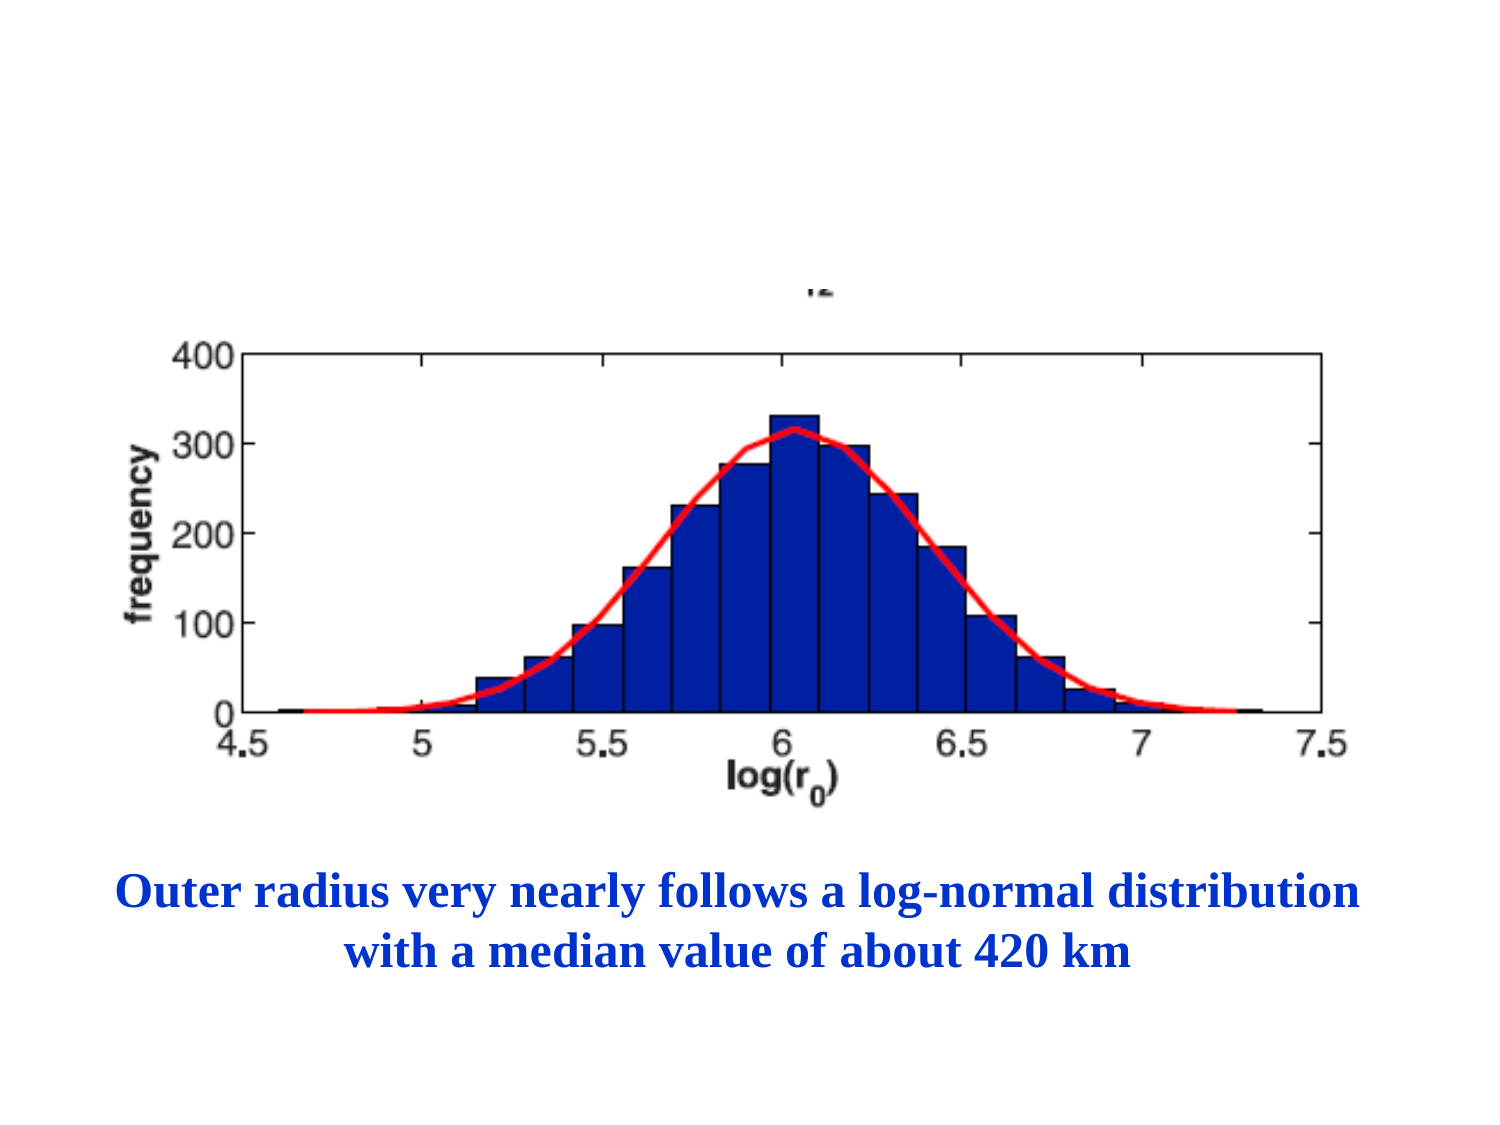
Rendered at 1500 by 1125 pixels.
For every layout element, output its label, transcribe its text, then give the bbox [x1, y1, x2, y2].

text_box Outer radius very nearly follows a log-normal distribution with a median value of about 420 km [75, 849, 1400, 985]
picture [56, 289, 1438, 813]
